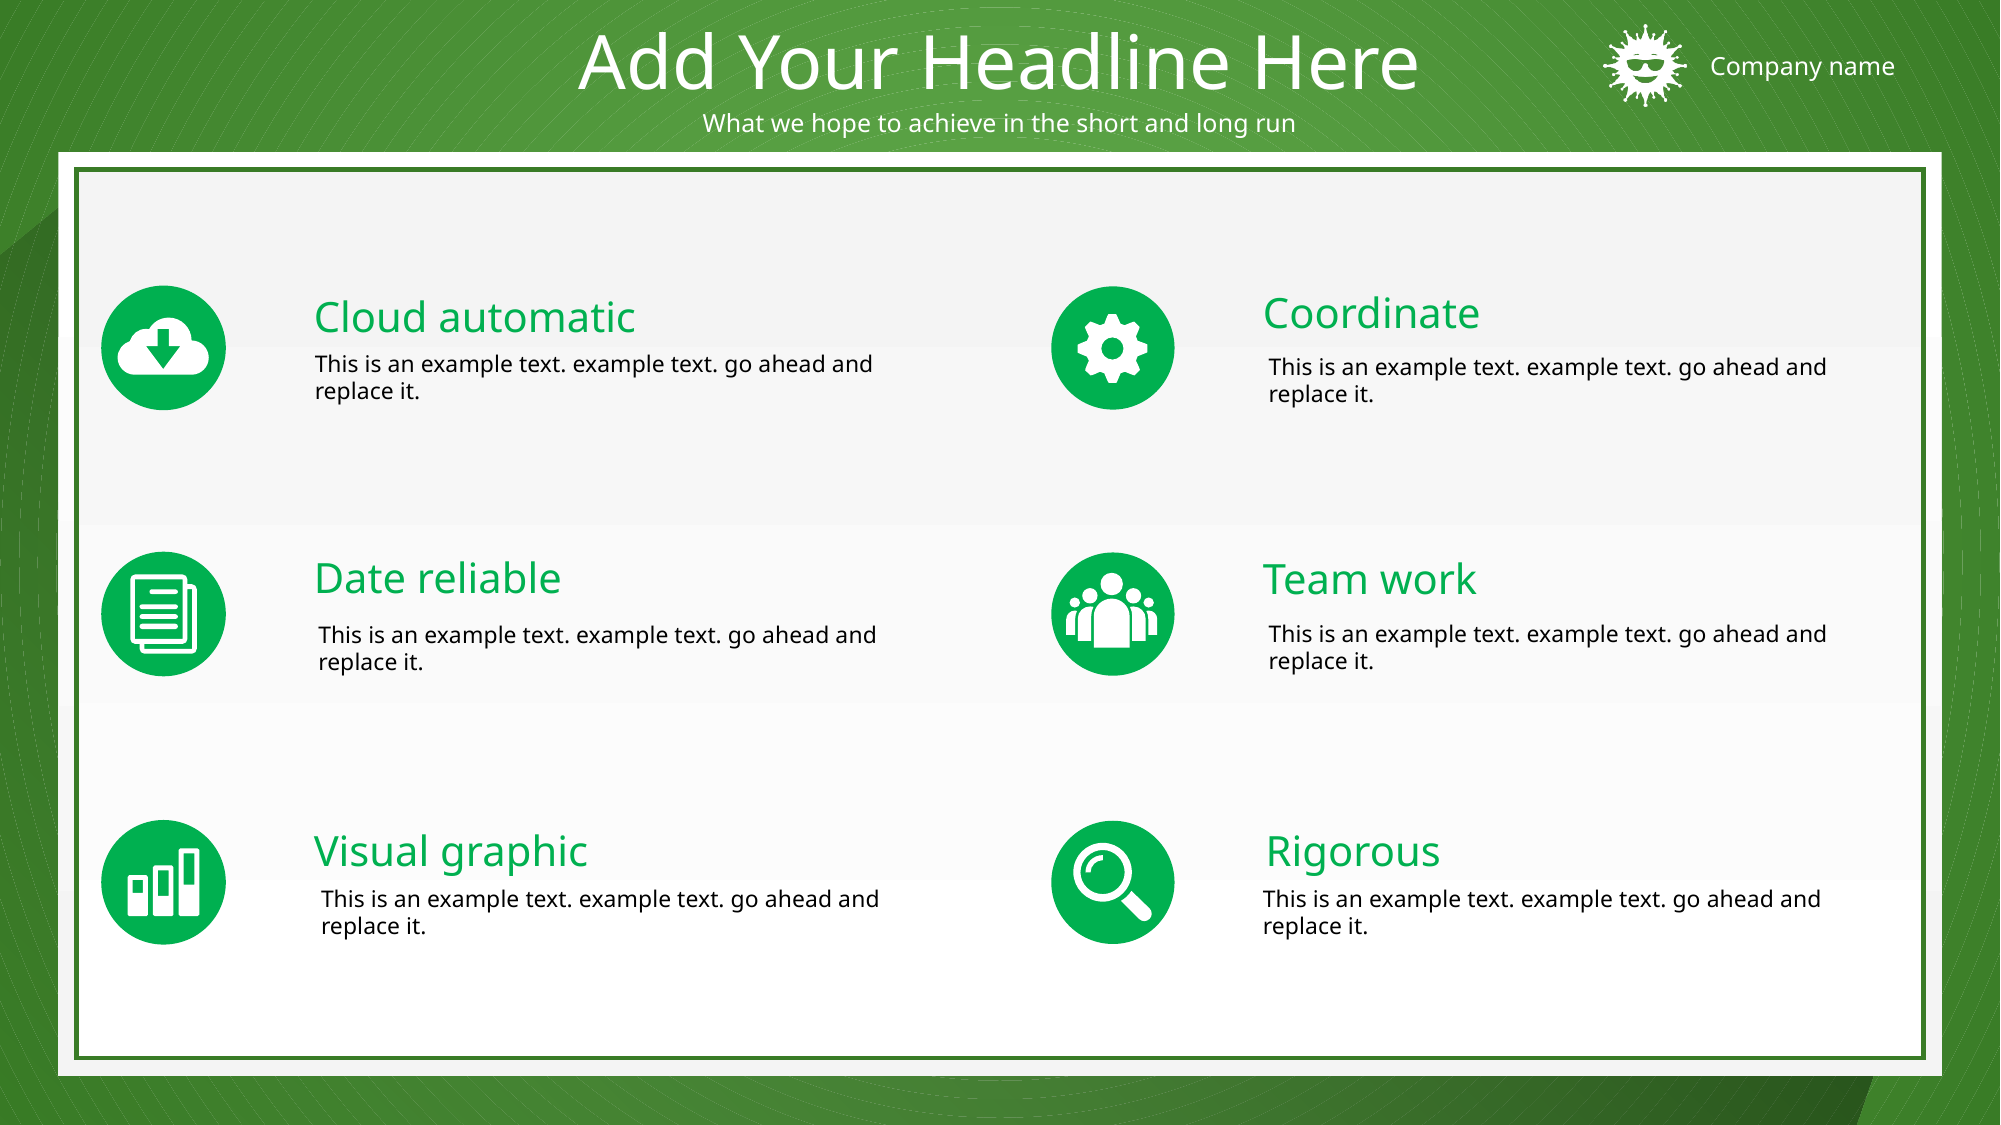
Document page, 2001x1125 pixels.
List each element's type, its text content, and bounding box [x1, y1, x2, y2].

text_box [101, 819, 226, 945]
text_box What we hope to achieve in the short and long run [687, 97, 1313, 145]
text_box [1248, 279, 1899, 416]
text_box [76, 168, 1924, 1059]
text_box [1051, 820, 1175, 944]
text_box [1051, 286, 1175, 410]
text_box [101, 285, 226, 411]
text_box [1248, 817, 1893, 948]
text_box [298, 282, 971, 413]
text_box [1051, 552, 1175, 676]
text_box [101, 551, 226, 677]
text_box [1248, 545, 1899, 683]
text_box [0, 206, 1874, 1125]
text_box [57, 151, 1943, 1077]
picture [1603, 24, 1687, 107]
text_box Add Your Headline Here [563, 7, 1437, 113]
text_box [298, 544, 952, 684]
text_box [298, 817, 972, 948]
